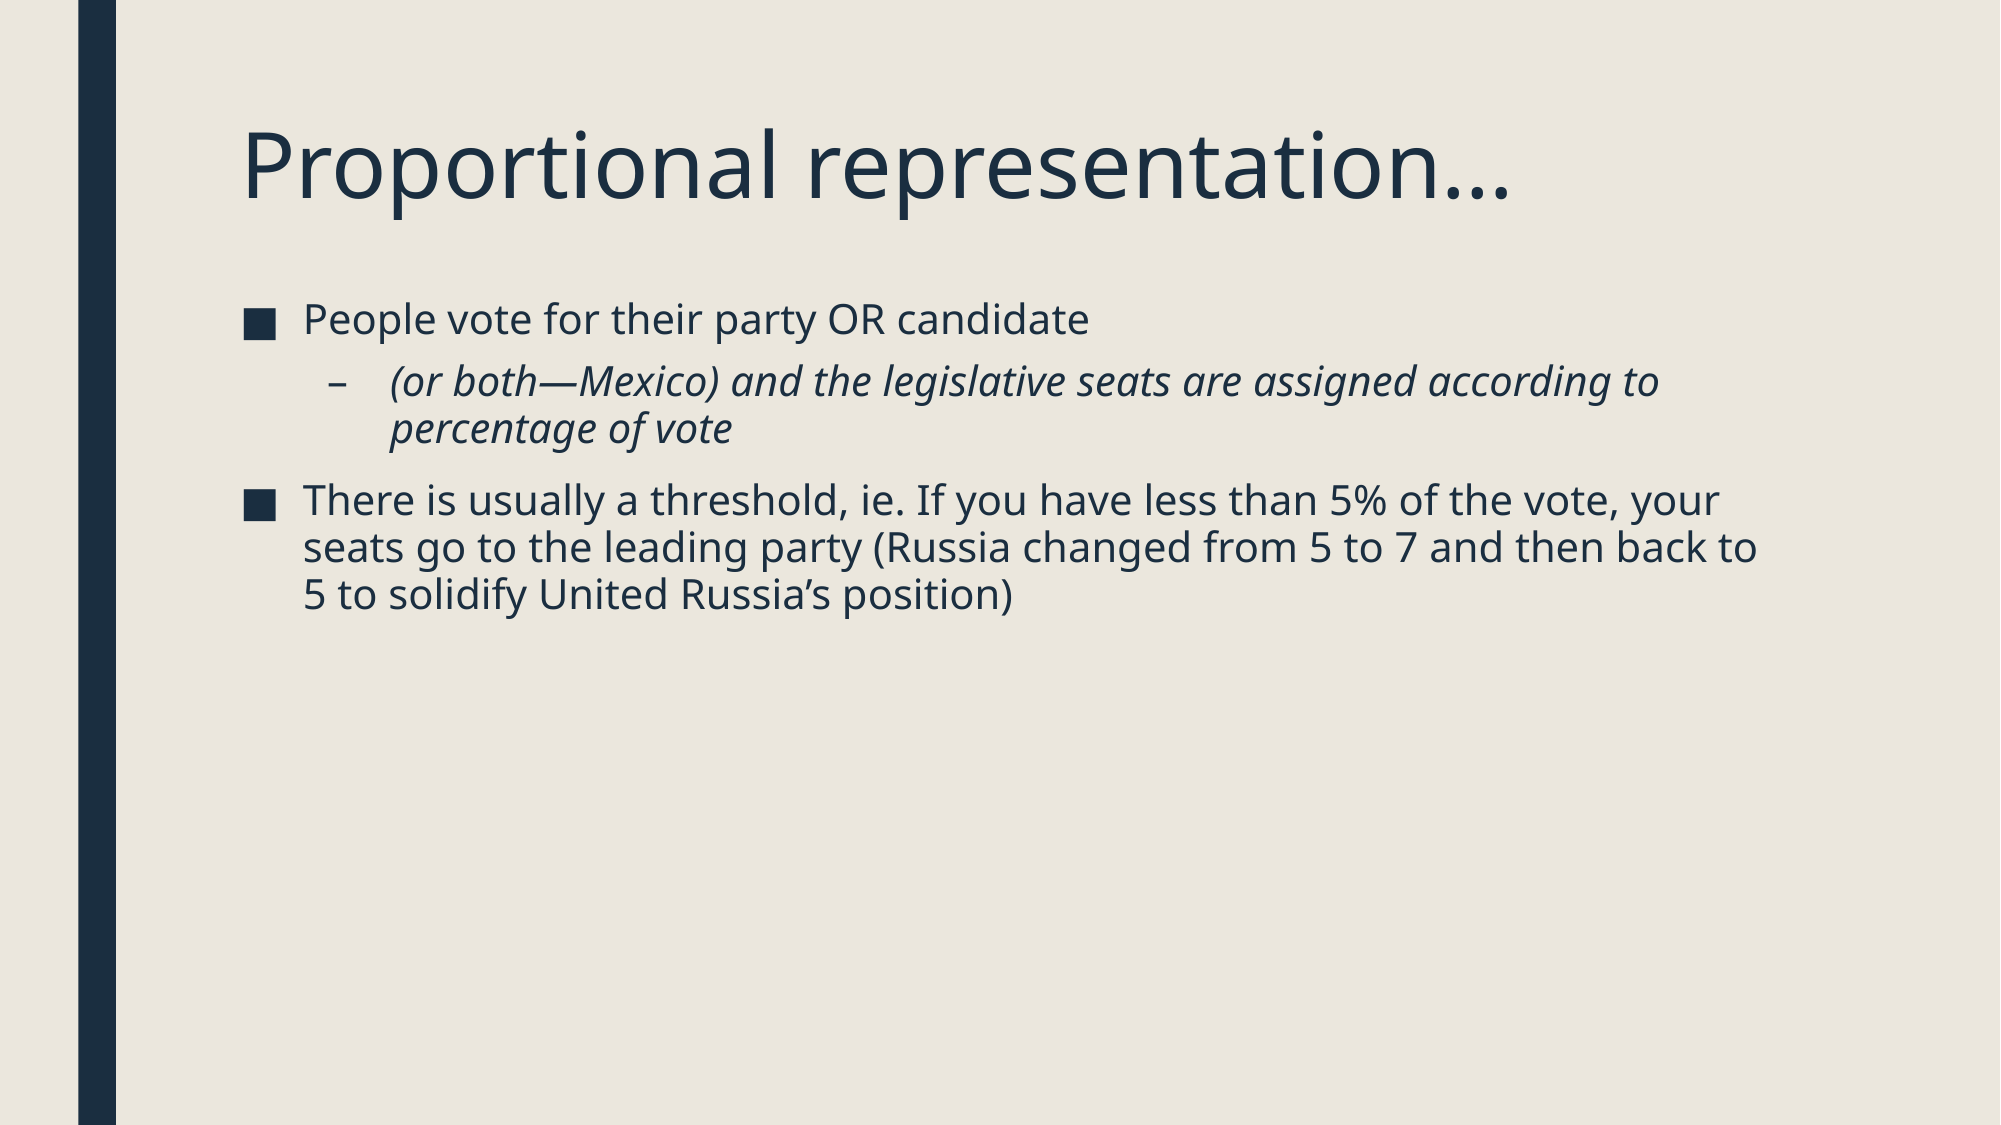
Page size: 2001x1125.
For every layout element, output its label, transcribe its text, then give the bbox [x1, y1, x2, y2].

title Proportional representation… [225, 112, 1800, 289]
list People vote for their party OR candidate (or both—Mexico) and the legislative seats are assigned according to percentage of vote There is usually a threshold, ie. If you have less than 5% of the vote, your seats go to the leading party (Russia changed from 5 to 7 and then back to 5 to solidify United Russia’s position) [225, 289, 1800, 963]
